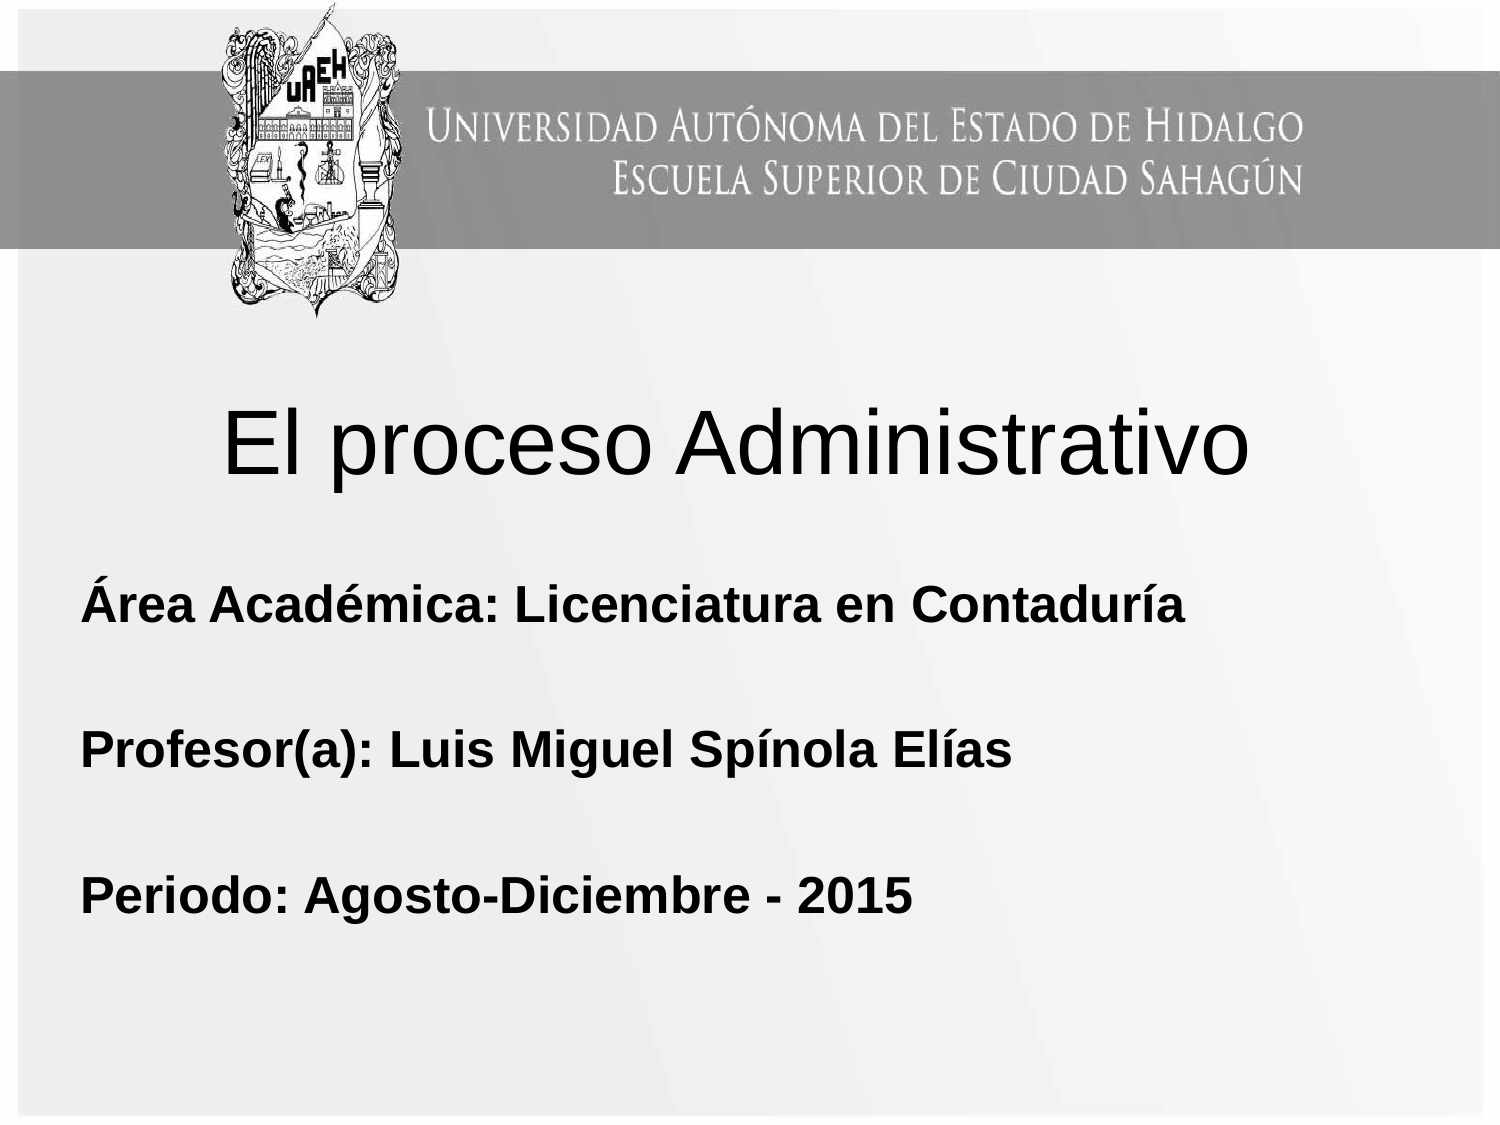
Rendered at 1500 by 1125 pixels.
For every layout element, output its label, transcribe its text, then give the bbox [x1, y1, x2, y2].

subtitle Área Académica: Licenciatura en Contaduría Profesor(a): Luis Miguel Spínola Elías Periodo: Agosto-Diciembre - 2015 [64, 562, 1436, 1125]
title El proceso Administrativo [112, 349, 1388, 528]
picture [0, 0, 1500, 1125]
